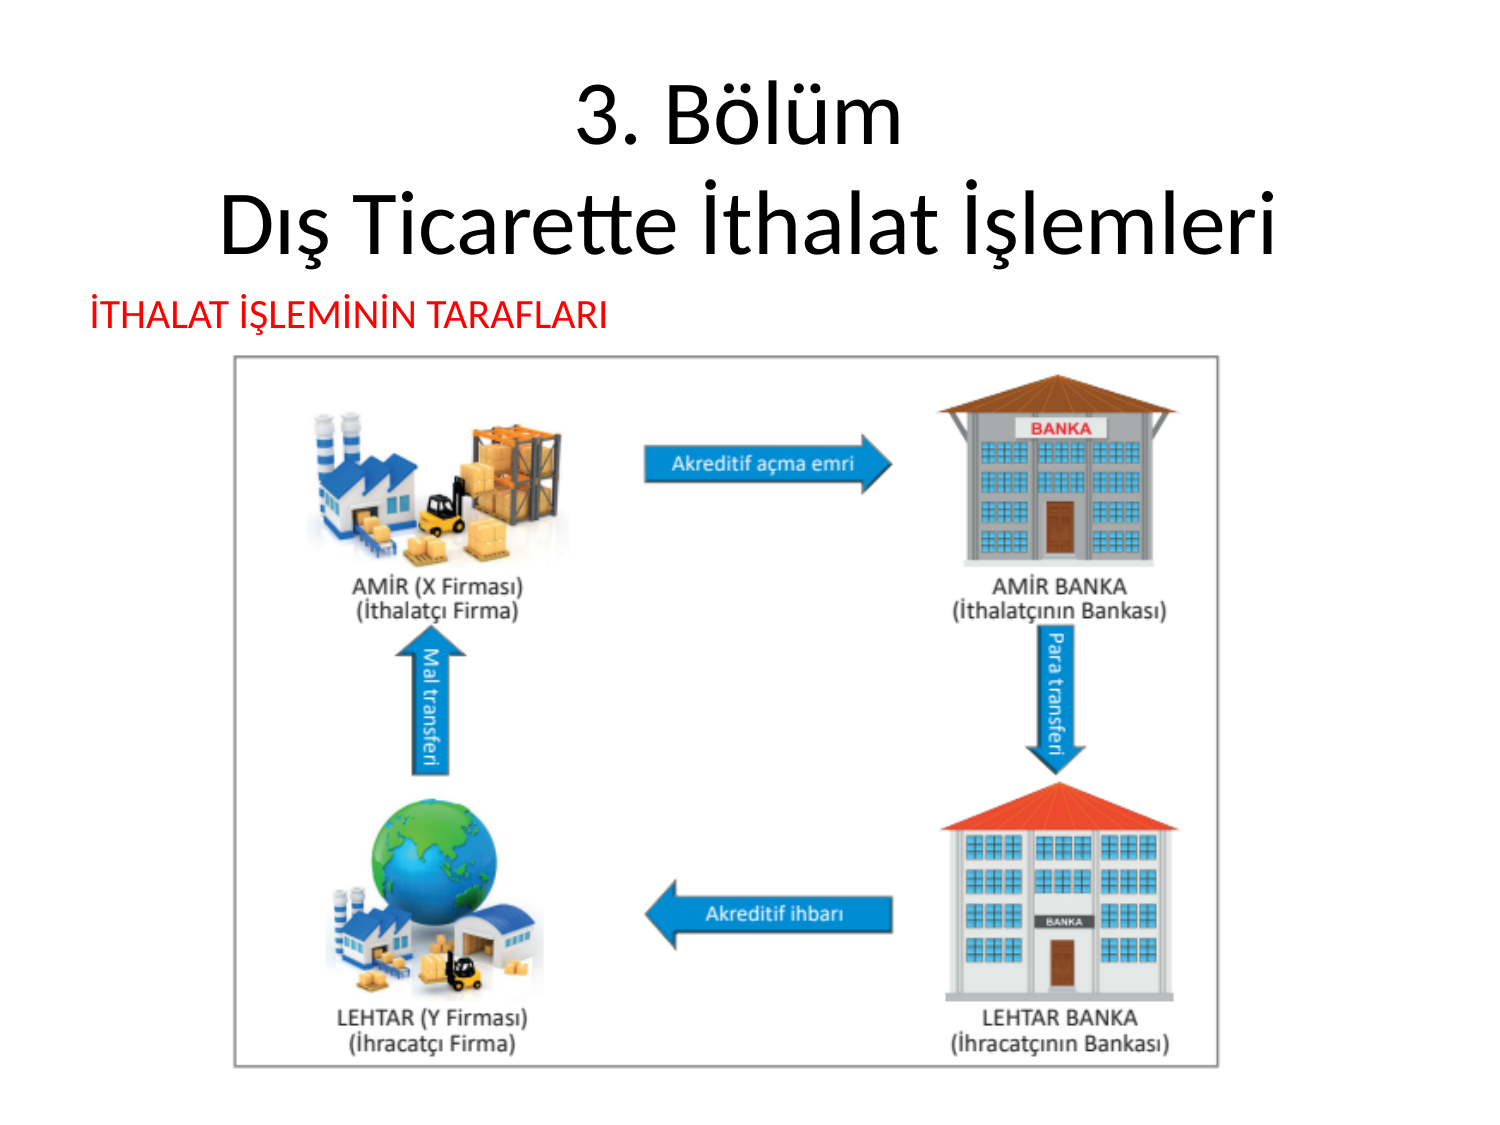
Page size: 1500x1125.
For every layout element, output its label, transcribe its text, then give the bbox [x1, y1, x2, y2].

title 3. Bölüm Dış Ticarette İthalat İşlemleri [112, 42, 1388, 278]
picture [229, 349, 1222, 1074]
subtitle İTHALAT İŞLEMİNİN TARAFLARI [64, 278, 1483, 350]
